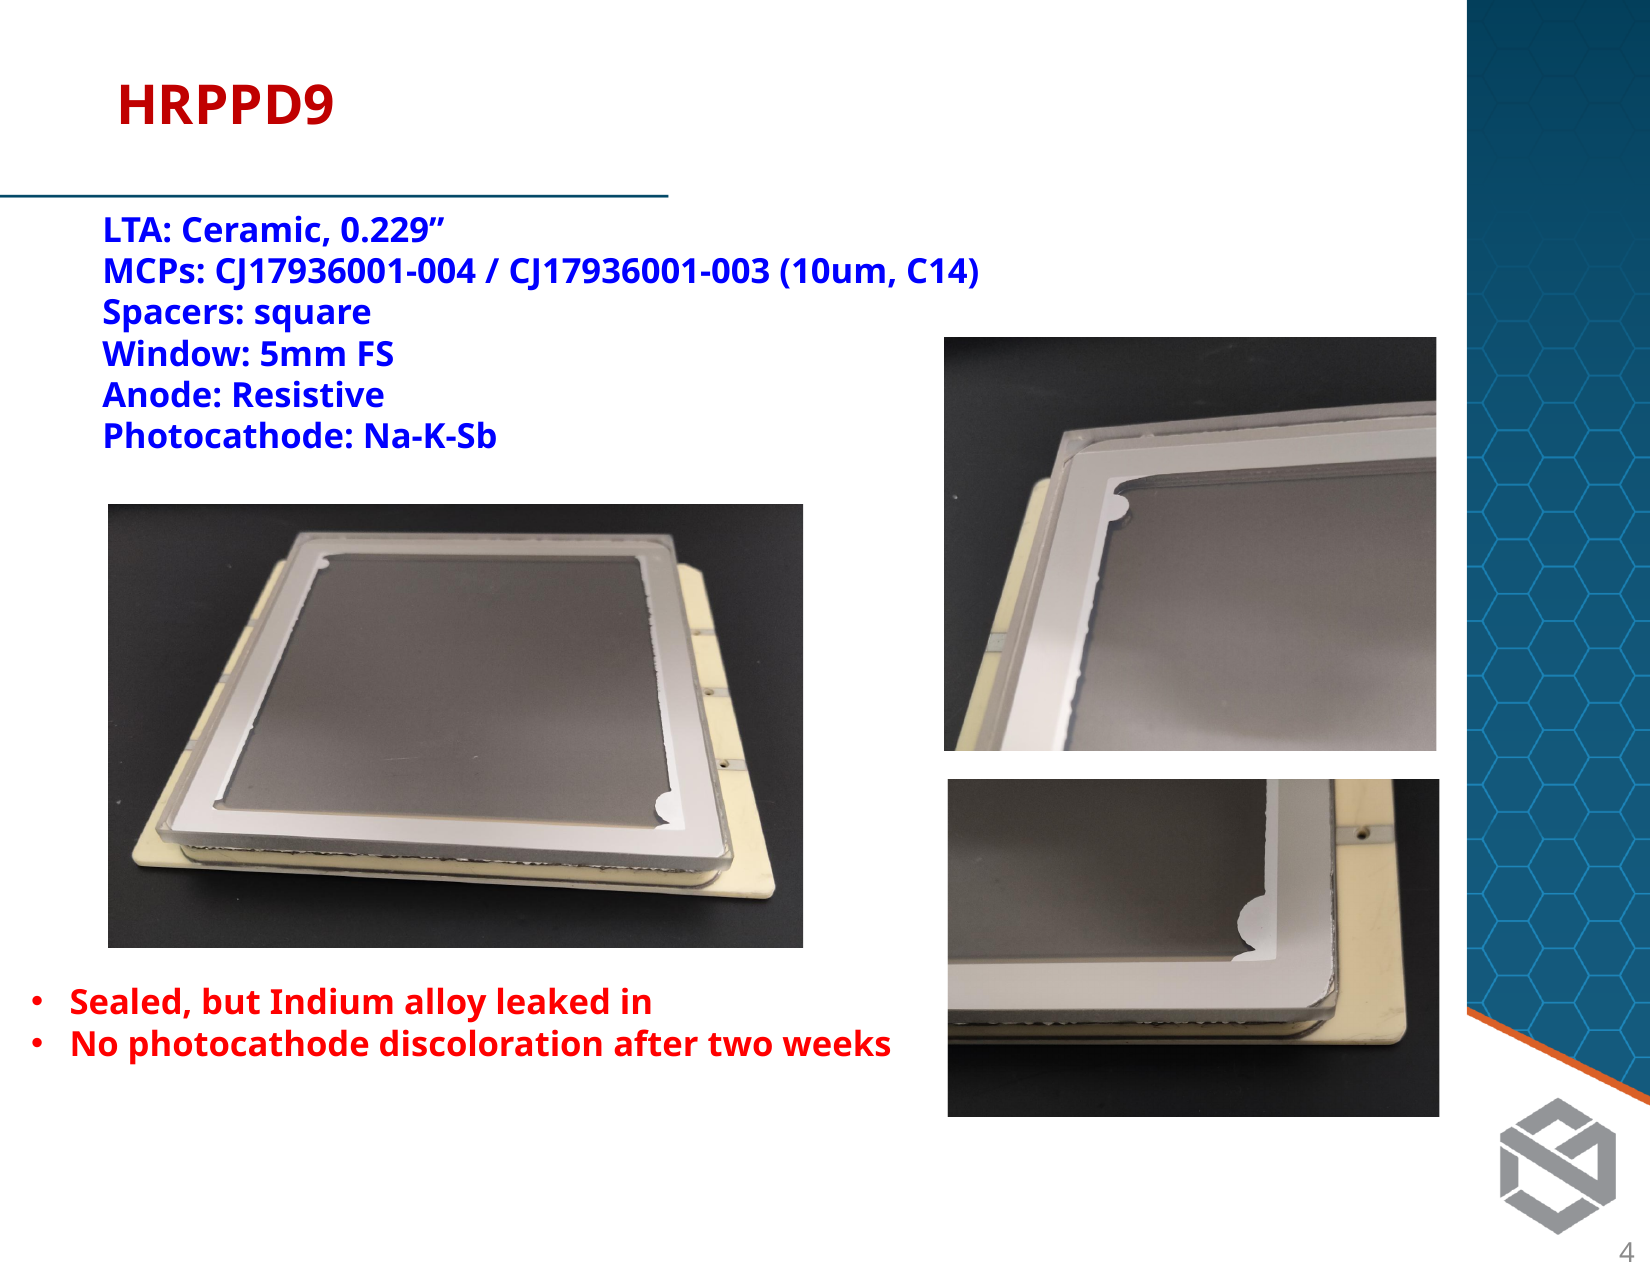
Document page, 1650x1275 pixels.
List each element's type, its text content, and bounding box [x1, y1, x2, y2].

text_box Sealed, but Indium alloy leaked in No photocathode discoloration after two weeks [682, 972, 907, 1071]
text_box LTA: Ceramic, 0.229” MCPs: CJ17936001-004 / CJ17936001-003 (10um, C14) Spacers: square Window: 5mm FS Anode: Resistive Photocathode: Na-K-Sb [87, 200, 1109, 463]
picture [0, 0, 1650, 1275]
text_box Sealed, but Indium alloy leaked in No photocathode discoloration after two weeks [16, 972, 228, 1071]
text_box HRPPD9 [101, 62, 351, 144]
slide_number 3 [1265, 1232, 1650, 1275]
